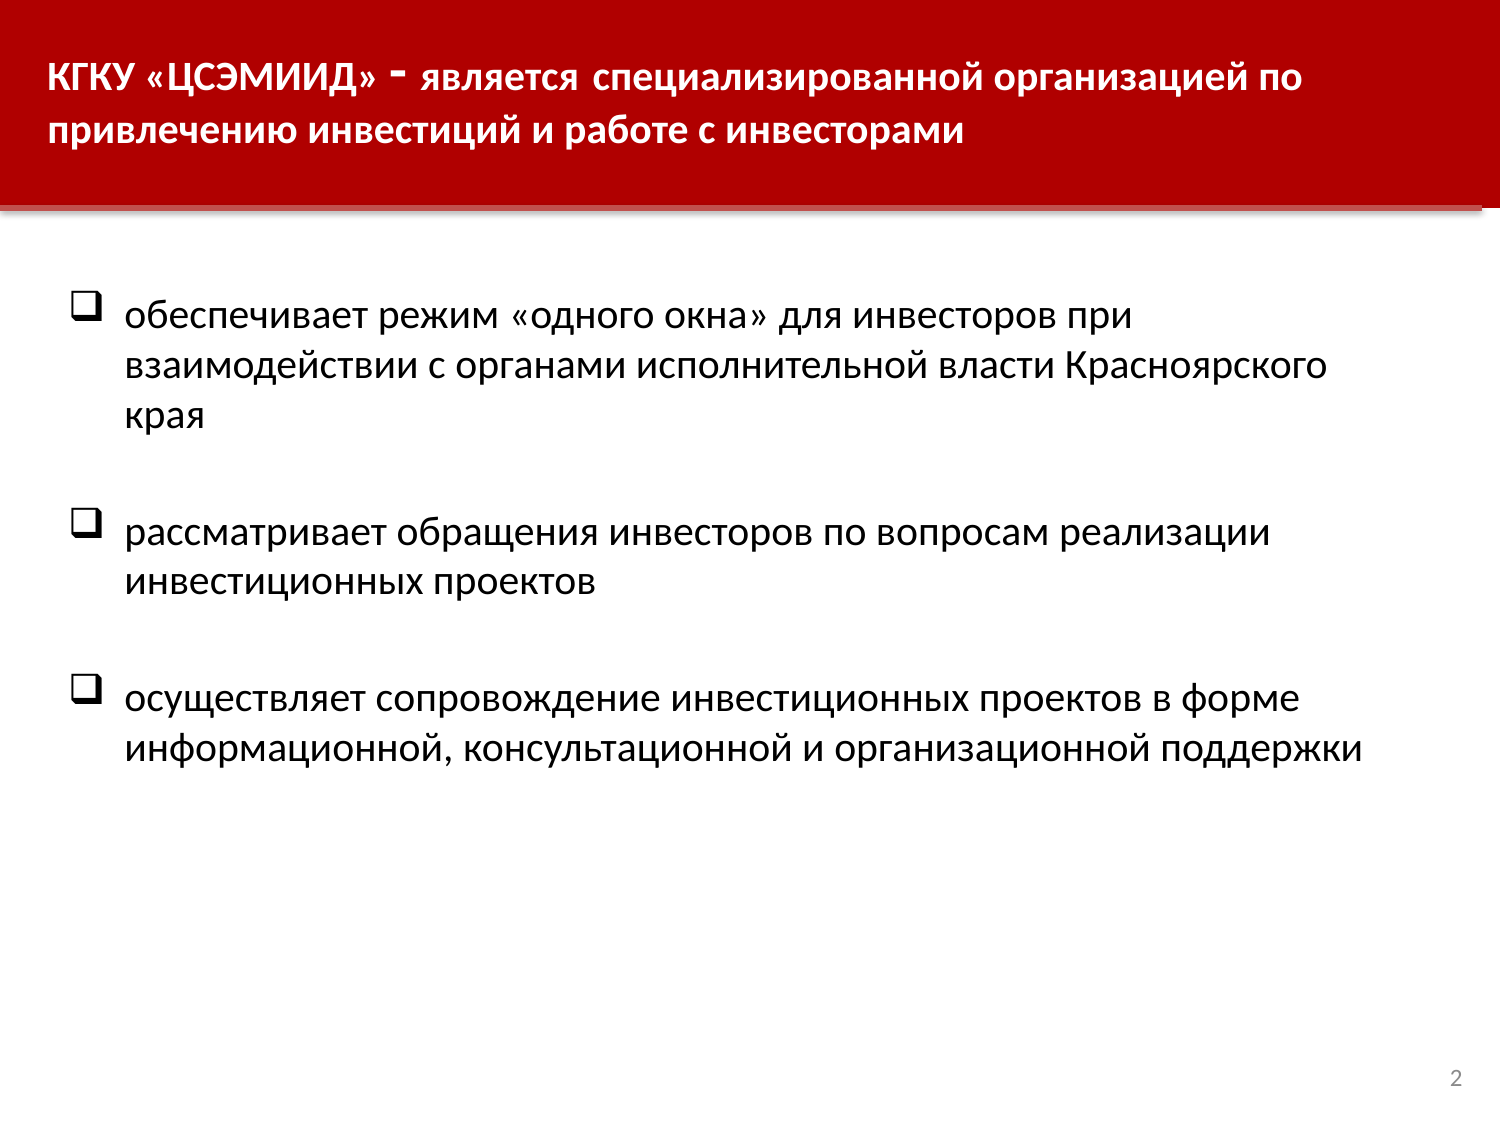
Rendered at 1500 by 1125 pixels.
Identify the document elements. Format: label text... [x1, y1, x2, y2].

title КГКУ «ЦСЭМИИД» - является специализированной организацией по привлечению инвестиций и работе с инвесторами [32, 66, 1450, 188]
slide_number 2 [1127, 1046, 1478, 1107]
list обеспечивает режим «одного окна» для инвесторов при взаимодействии с органами исполнительной власти Красноярского края рассматривает обращения инвесторов по вопросам реализации инвестиционных проектов осуществляет сопровождение инвестиционных проектов в форме информационной, консультационной и организационной поддержки [53, 278, 1424, 970]
text_box [0, 0, 1500, 210]
